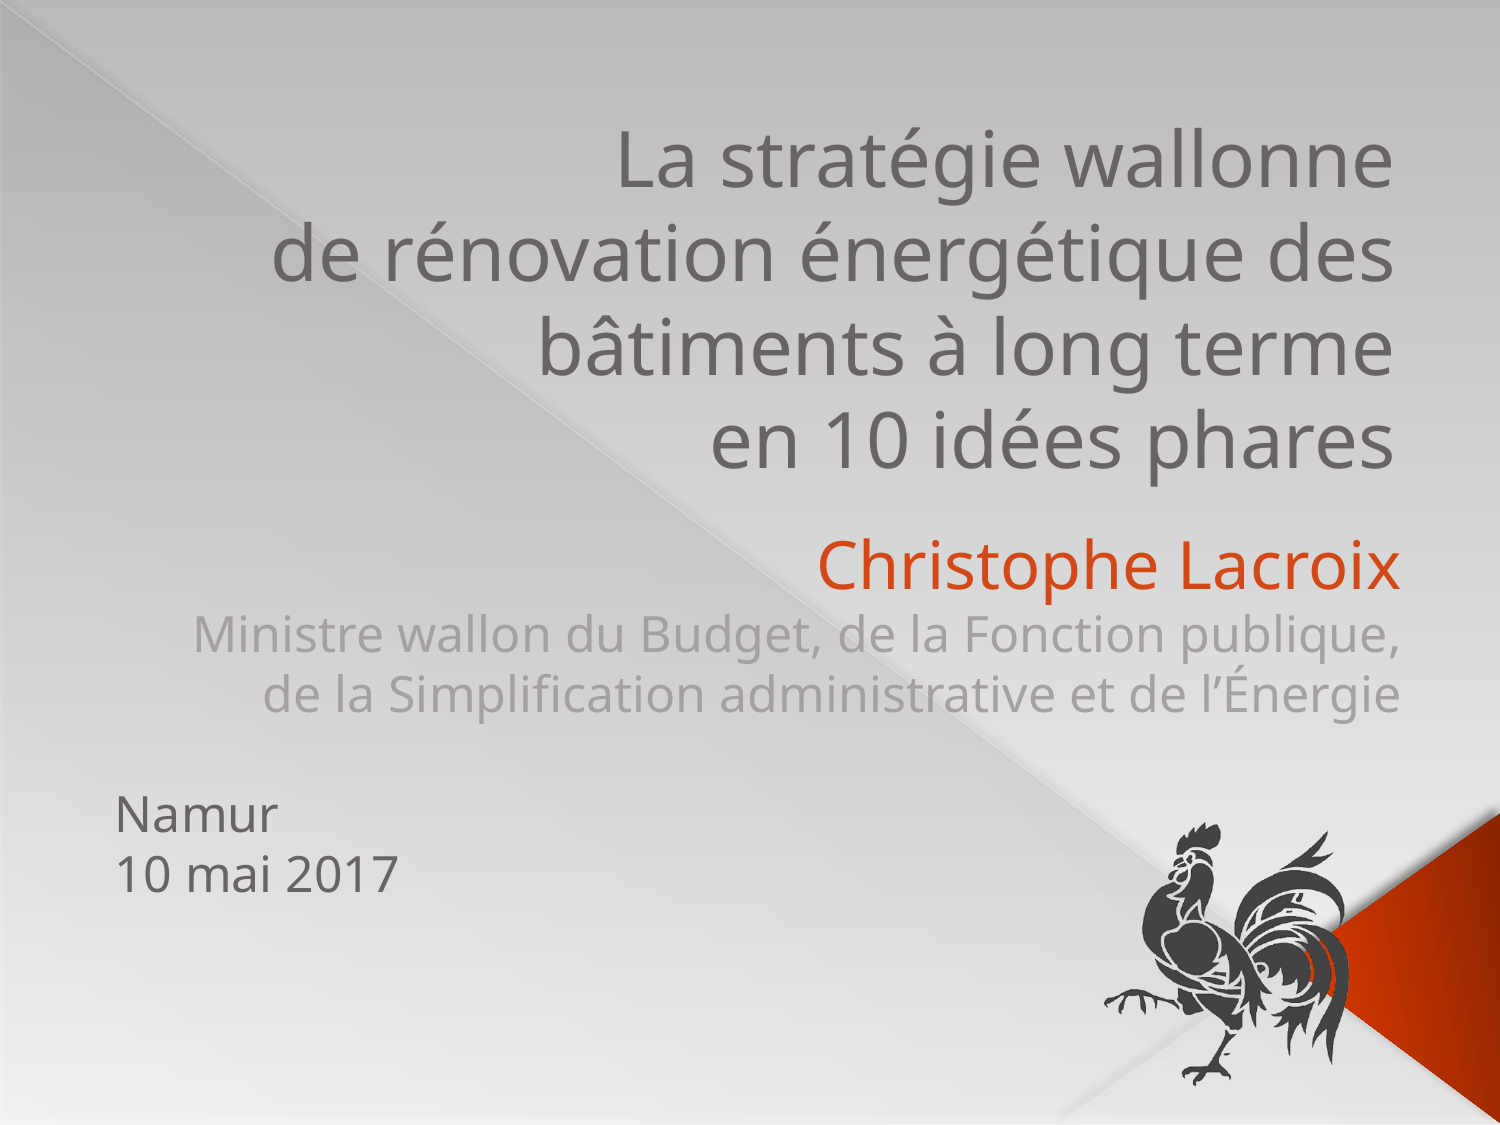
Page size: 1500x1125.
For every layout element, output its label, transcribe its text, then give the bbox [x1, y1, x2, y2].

picture [1104, 822, 1350, 1086]
title La stratégie wallonne de rénovation énergétique des bâtiments à long terme en 10 idées phares [88, 101, 1412, 492]
subtitle Christophe Lacroix Ministre wallon du Budget, de la Fonction publique, de la Simplification administrative et de l’Énergie Namur 10 mai 2017 [100, 515, 1423, 929]
